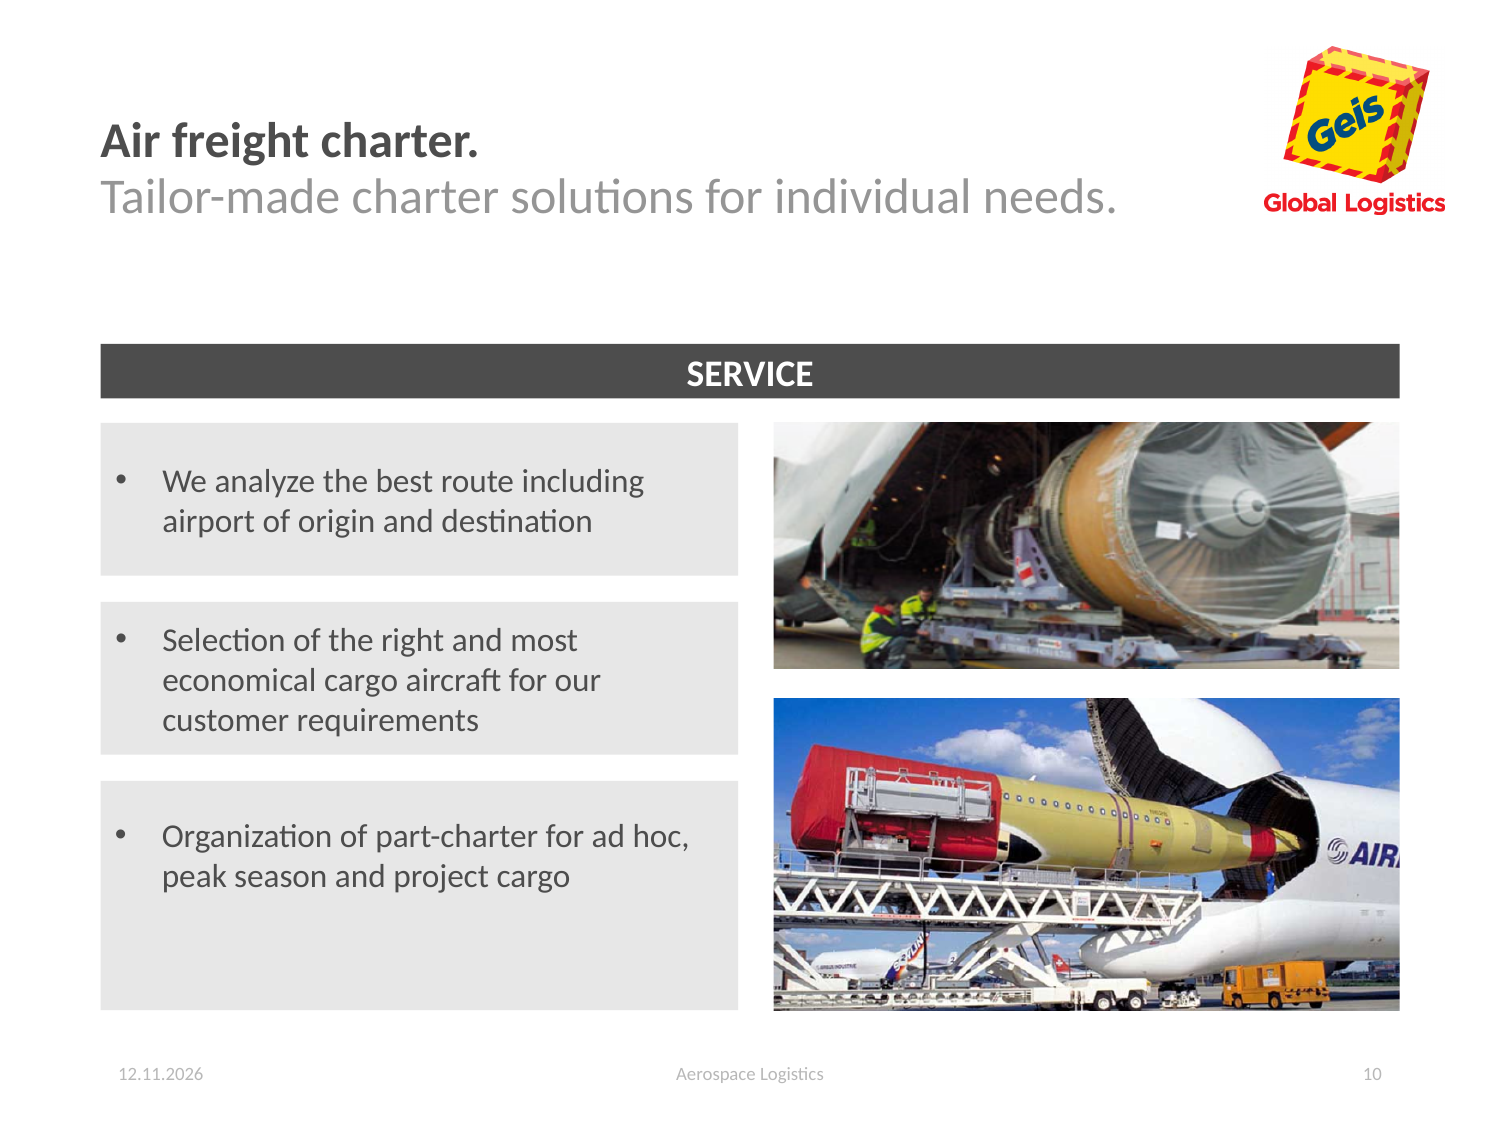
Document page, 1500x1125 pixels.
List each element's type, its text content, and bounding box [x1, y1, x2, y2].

footer Aerospace Logistics [496, 1042, 1004, 1103]
list Tailor-made charter solutions for individual needs. [100, 169, 1223, 224]
slide_number 10 [1059, 1042, 1397, 1103]
text_box [1262, 26, 1447, 212]
picture [773, 422, 1400, 669]
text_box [100, 343, 1400, 1011]
picture [773, 698, 1400, 1011]
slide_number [103, 1042, 441, 1103]
title Air freight charter. [100, 114, 1223, 168]
